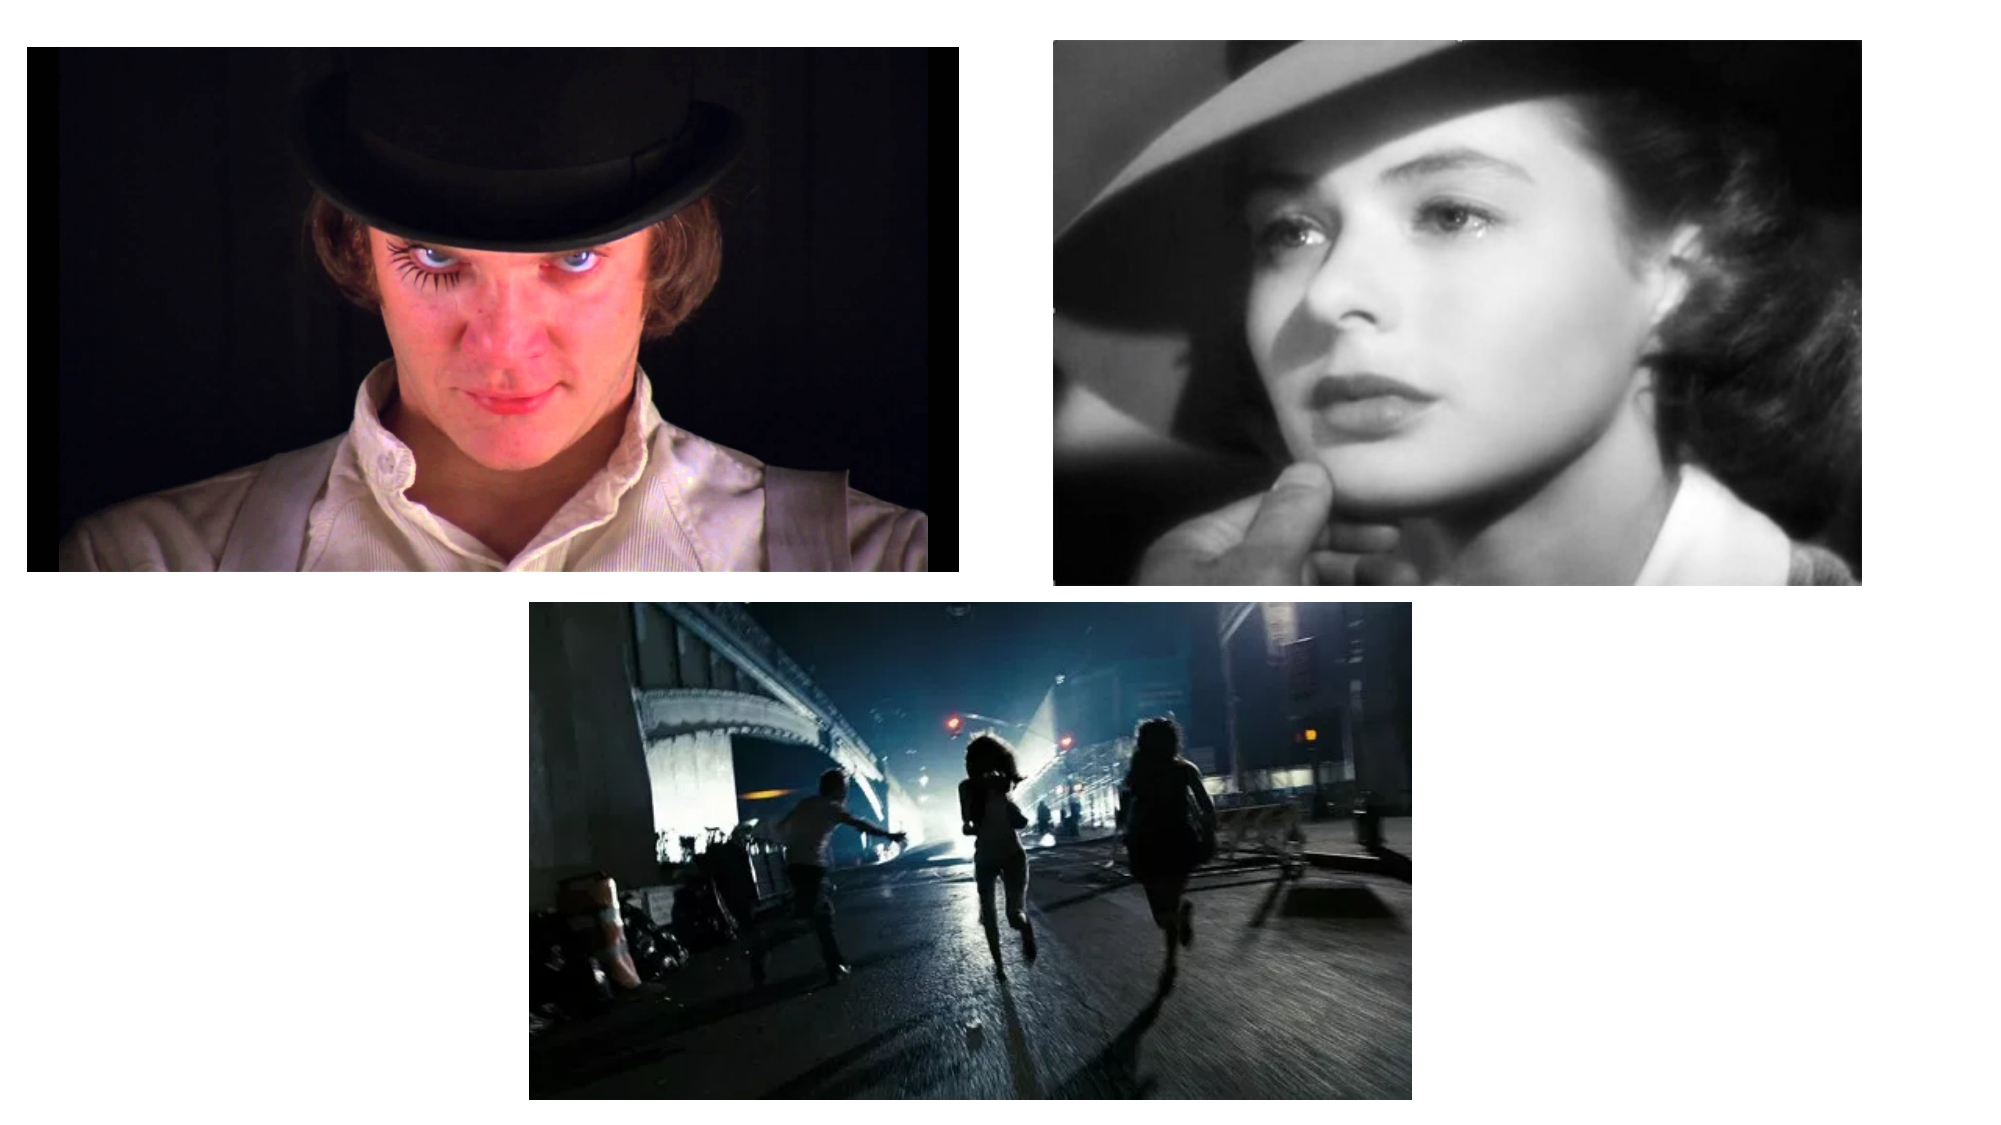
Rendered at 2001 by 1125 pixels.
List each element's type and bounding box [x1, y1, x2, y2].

list [27, 47, 959, 572]
picture [1053, 40, 1862, 586]
picture [529, 602, 1412, 1100]
